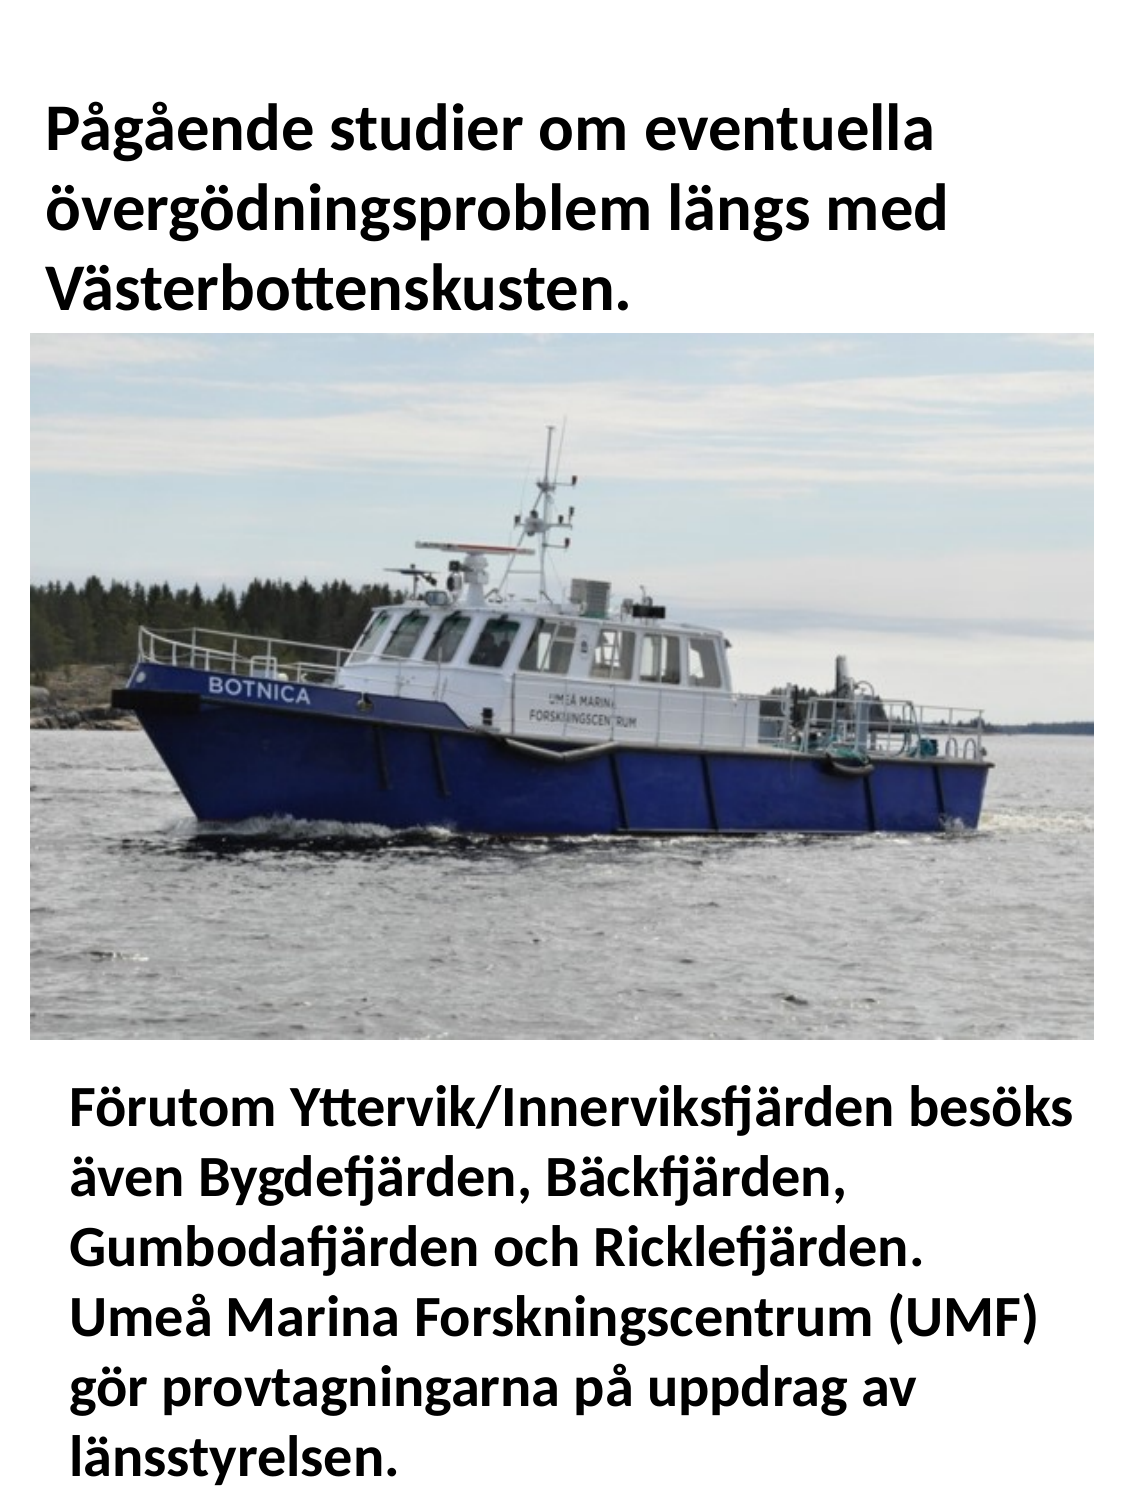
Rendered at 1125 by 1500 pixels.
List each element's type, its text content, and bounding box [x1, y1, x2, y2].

picture [30, 333, 1095, 1040]
text_box Förutom Yttervik/Innerviksfjärden besöks även Bygdefjärden, Bäckfjärden, Gumbodafjärden och Ricklefjärden. Umeå Marina Forskningscentrum (UMF) gör provtagningarna på uppdrag av länsstyrelsen. [54, 1060, 1094, 1496]
text_box Pågående studier om eventuella övergödningsproblem längs med Västerbottenskusten. [30, 76, 1071, 332]
